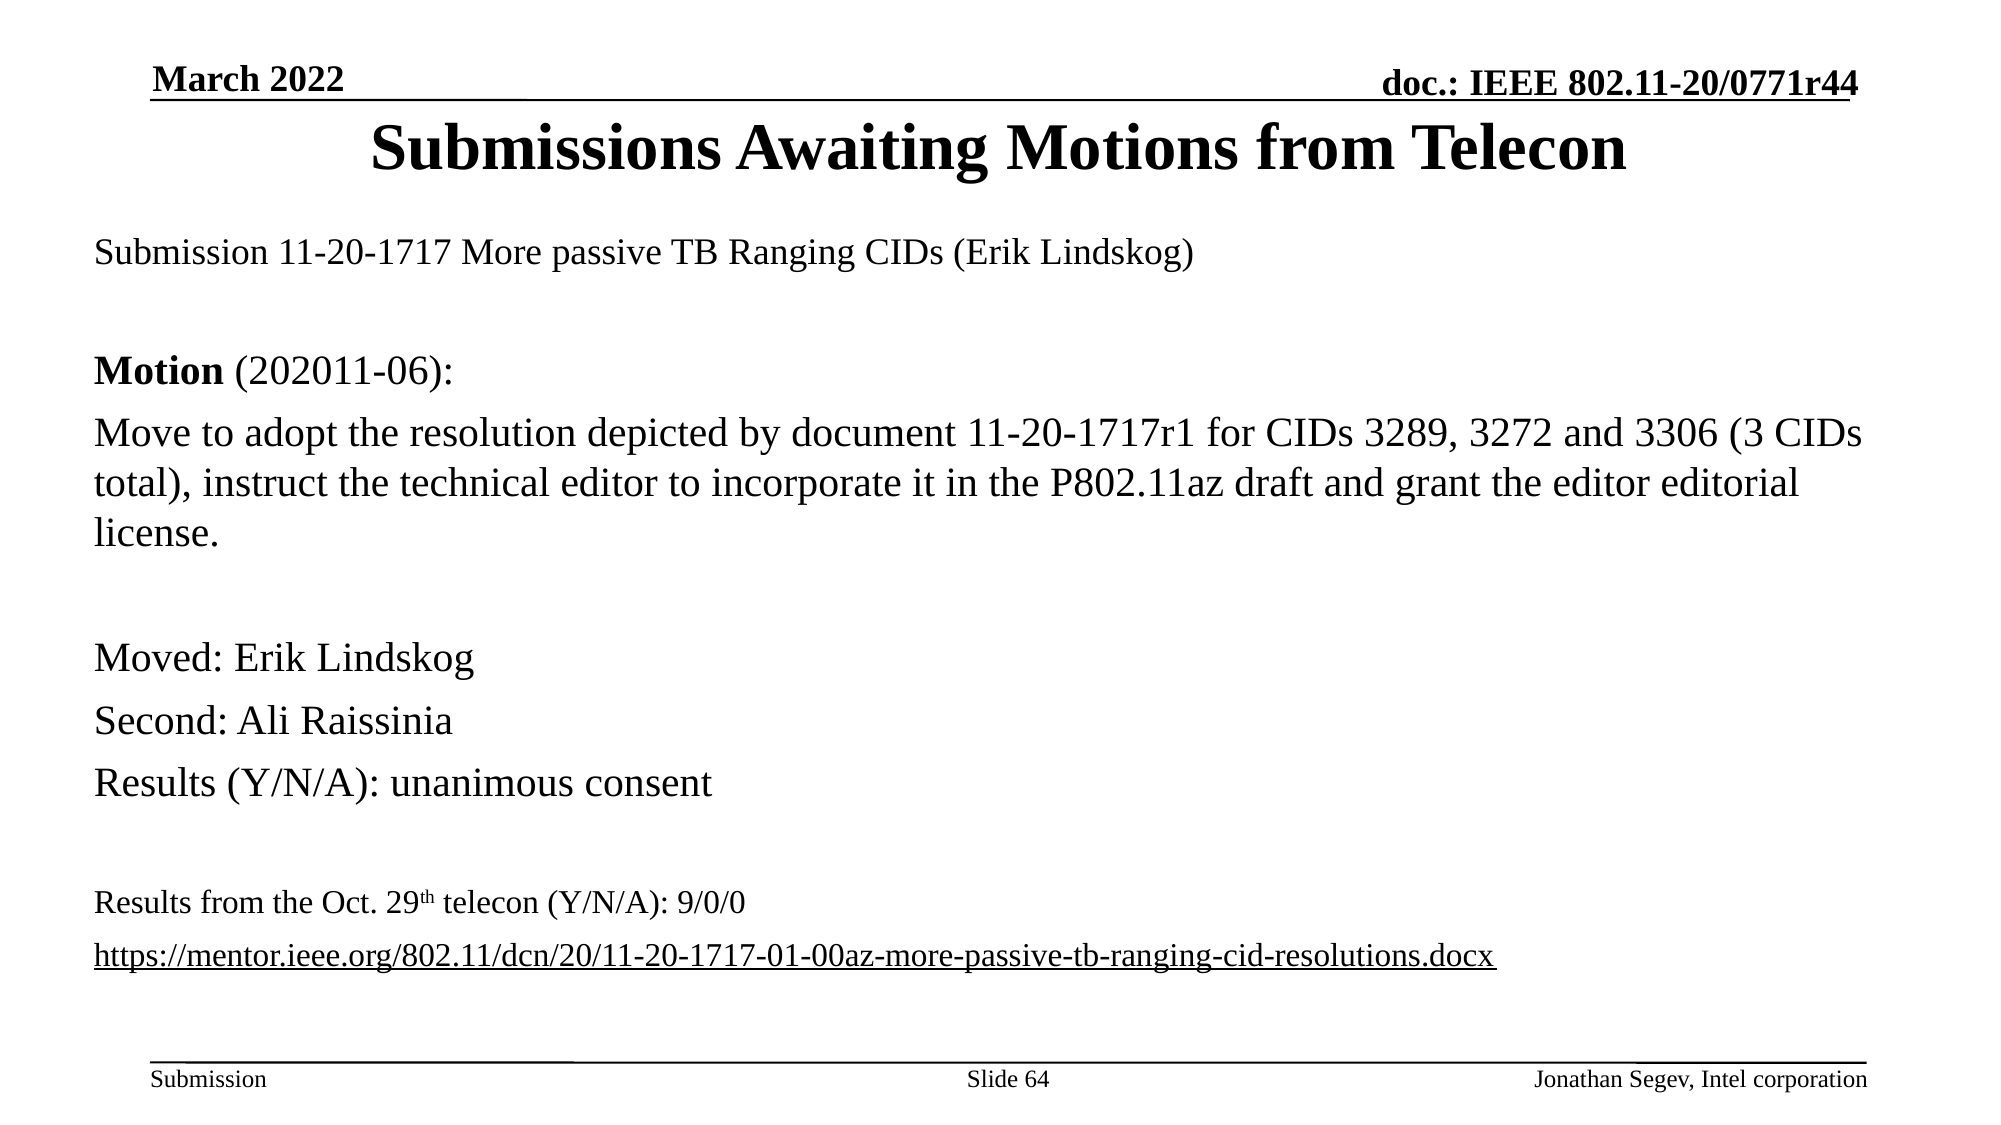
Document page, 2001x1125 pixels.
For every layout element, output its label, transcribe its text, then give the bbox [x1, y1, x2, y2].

footer Jonathan Segev, Intel corporation [1171, 1061, 1869, 1093]
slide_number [152, 54, 563, 100]
list Submission 11-20-1717 More passive TB Ranging CIDs (Erik Lindskog) Motion (202011-06): Move to adopt the resolution depicted by document 11-20-1717r1 for CIDs 3289, 3272 and 3306 (3 CIDs total), instruct the technical editor to incorporate it in the P802.11az draft and grant the editor editorial license. Moved: Erik Lindskog Second: Ali Raissinia Results (Y/N/A): unanimous consent Results from the Oct. 29th telecon (Y/N/A): 9/0/0 https://mentor.ieee.org/802.11/dcn/20/11-20-1717-01-00az-more-passive-tb-ranging-cid-resolutions.docx [78, 219, 1922, 1000]
title Submissions Awaiting Motions from Telecon [149, 112, 1850, 173]
slide_number Slide 64 [950, 1061, 1067, 1123]
